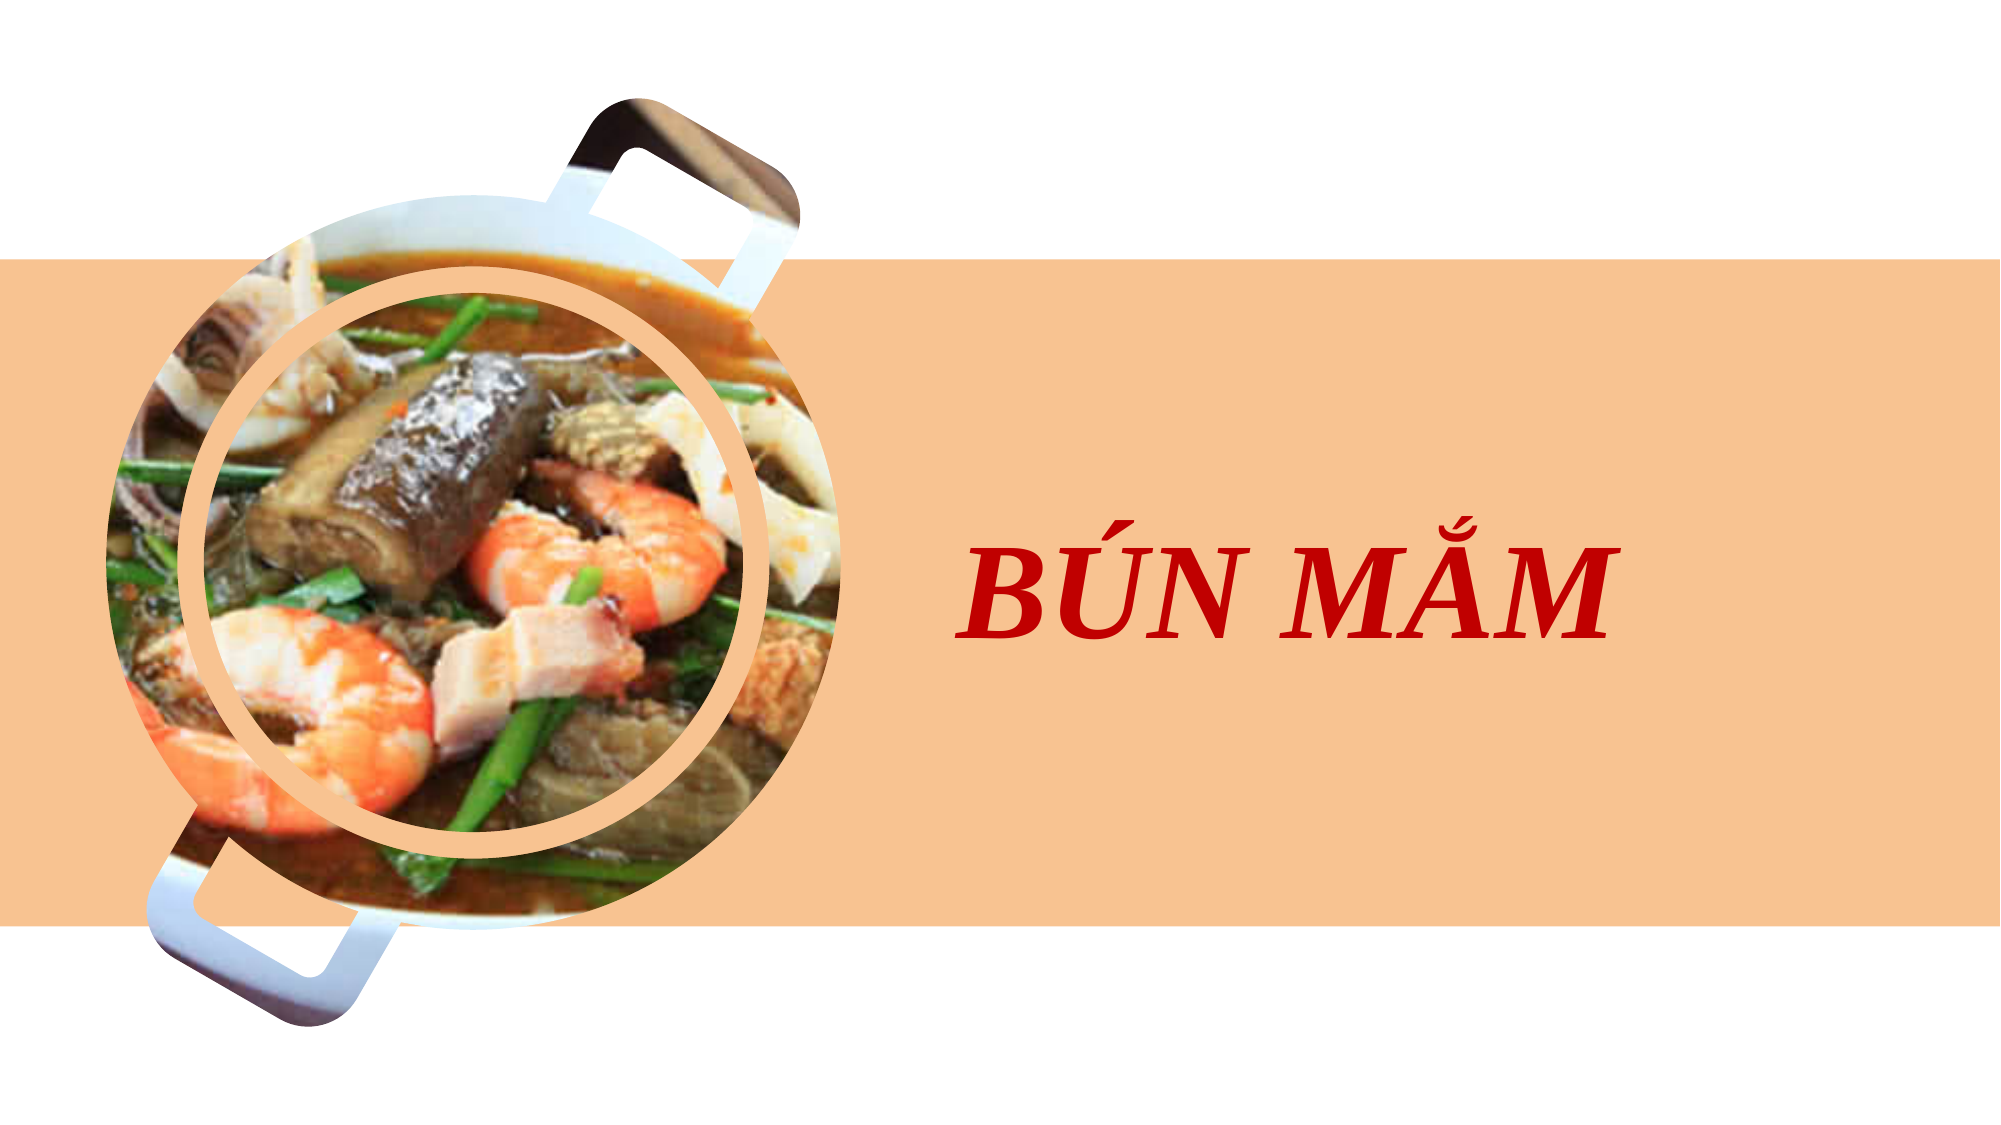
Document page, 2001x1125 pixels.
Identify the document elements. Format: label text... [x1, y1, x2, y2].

picture [106, 98, 841, 1027]
text_box BÚN MẮM [922, 494, 1687, 674]
